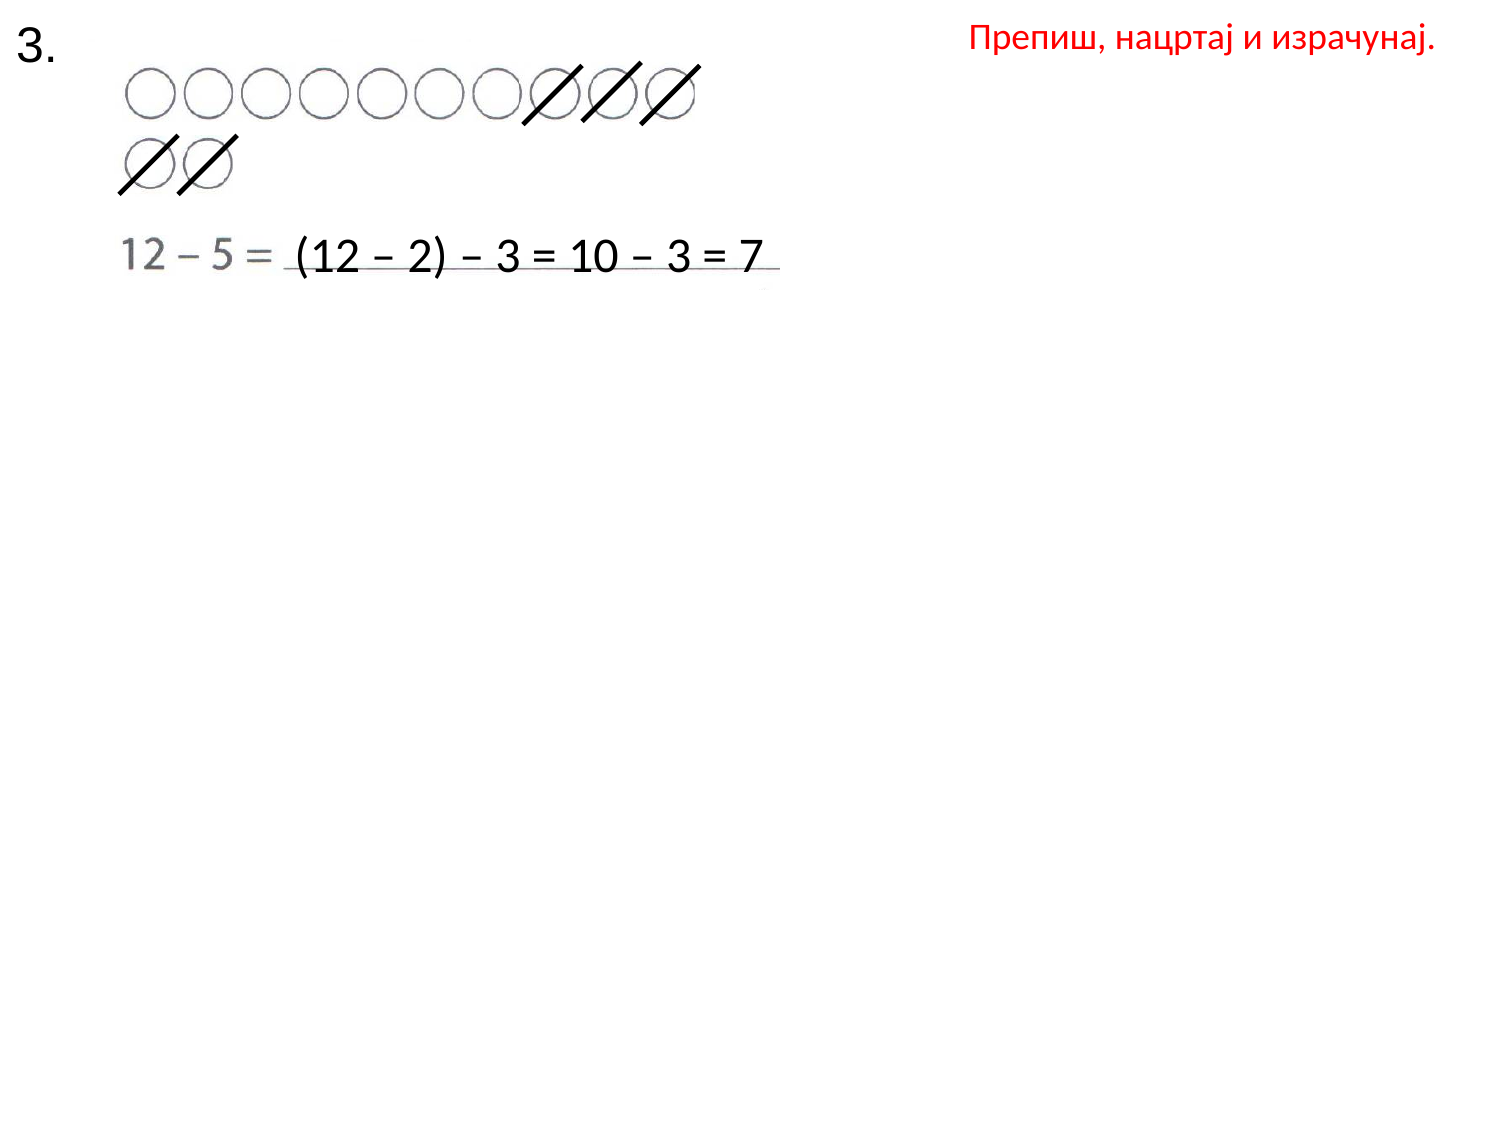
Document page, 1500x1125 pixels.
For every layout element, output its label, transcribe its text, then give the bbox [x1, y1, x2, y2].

text_box (12 – 2) – 3 = 10 – 3 = 7 [279, 215, 791, 291]
picture [88, 219, 781, 291]
text_box Препиш, нацртај и израчунај. [953, 4, 1452, 65]
picture [88, 39, 695, 122]
picture [106, 135, 233, 197]
text_box 3. [1, 4, 73, 80]
